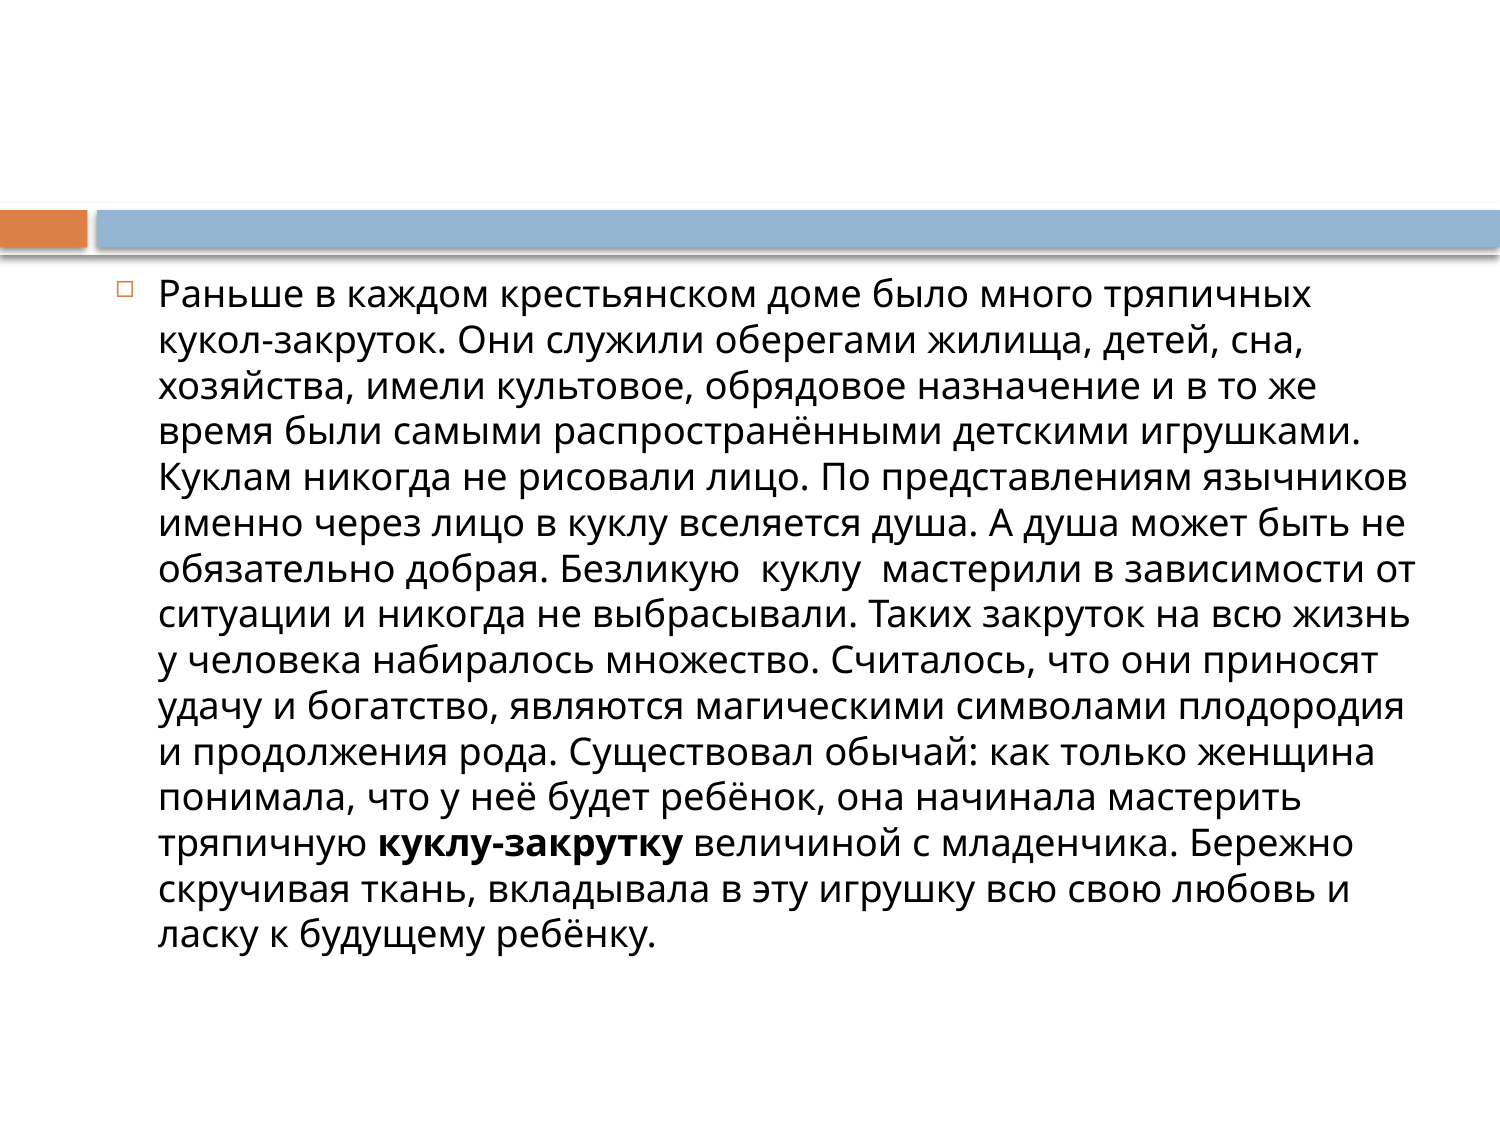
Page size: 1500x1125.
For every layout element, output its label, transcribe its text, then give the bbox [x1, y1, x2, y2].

list Раньше в каждом крестьянском доме было много тряпичных кукол-закруток. Они служили оберегами жилища, детей, сна, хозяйства, имели культовое, обрядовое назначение и в то же время были самыми распространёнными детскими игрушками. Куклам никогда не рисовали лицо. По представлениям язычников именно через лицо в куклу вселяется душа. А душа может быть не обязательно добрая. Безликую куклу мастерили в зависимости от ситуации и никогда не выбрасывали. Таких закруток на всю жизнь у человека набиралось множество. Считалось, что они приносят удачу и богатство, являются магическими символами плодородия и продолжения рода. Существовал обычай: как только женщина понимала, что у неё будет ребёнок, она начинала мастерить тряпичную куклу-закрутку величиной с младенчика. Бережно скручивая ткань, вкладывала в эту игрушку всю свою любовь и ласку к будущему ребёнку. [100, 262, 1438, 1000]
